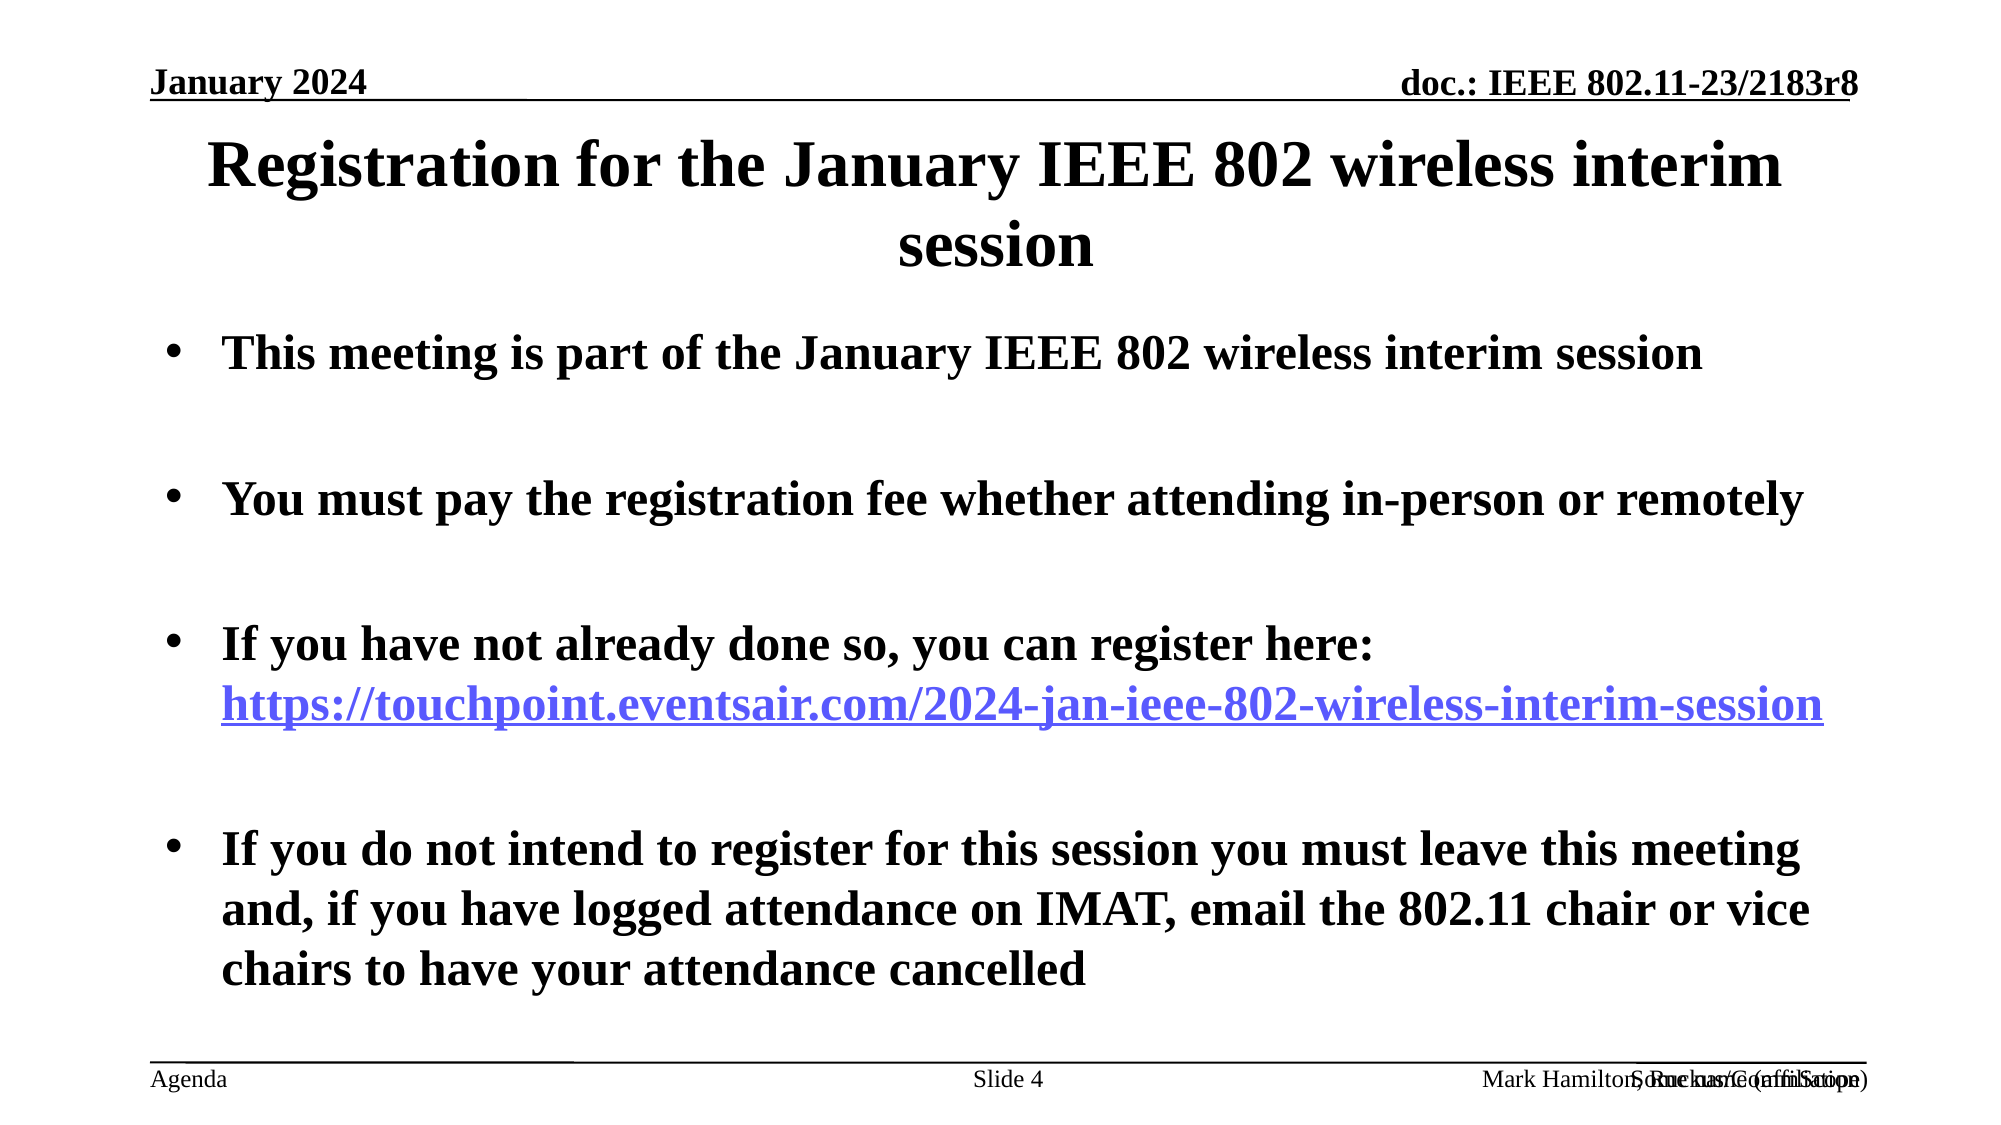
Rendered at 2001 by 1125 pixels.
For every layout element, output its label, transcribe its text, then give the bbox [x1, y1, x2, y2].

list This meeting is part of the January IEEE 802 wireless interim session You must pay the registration fee whether attending in-person or remotely If you have not already done so, you can register here: https://touchpoint.eventsair.com/2024-jan-ieee-802-wireless-interim-session If you do not intend to register for this session you must leave this meeting and, if you have logged attendance on IMAT, email the 802.11 chair or vice chairs to have your attendance cancelled [149, 312, 1850, 1063]
footer Some name (affiliation) [1171, 1062, 1869, 1092]
title Registration for the January IEEE 802 wireless interim session [124, 112, 1869, 288]
slide_number Slide 4 [950, 1061, 1067, 1123]
